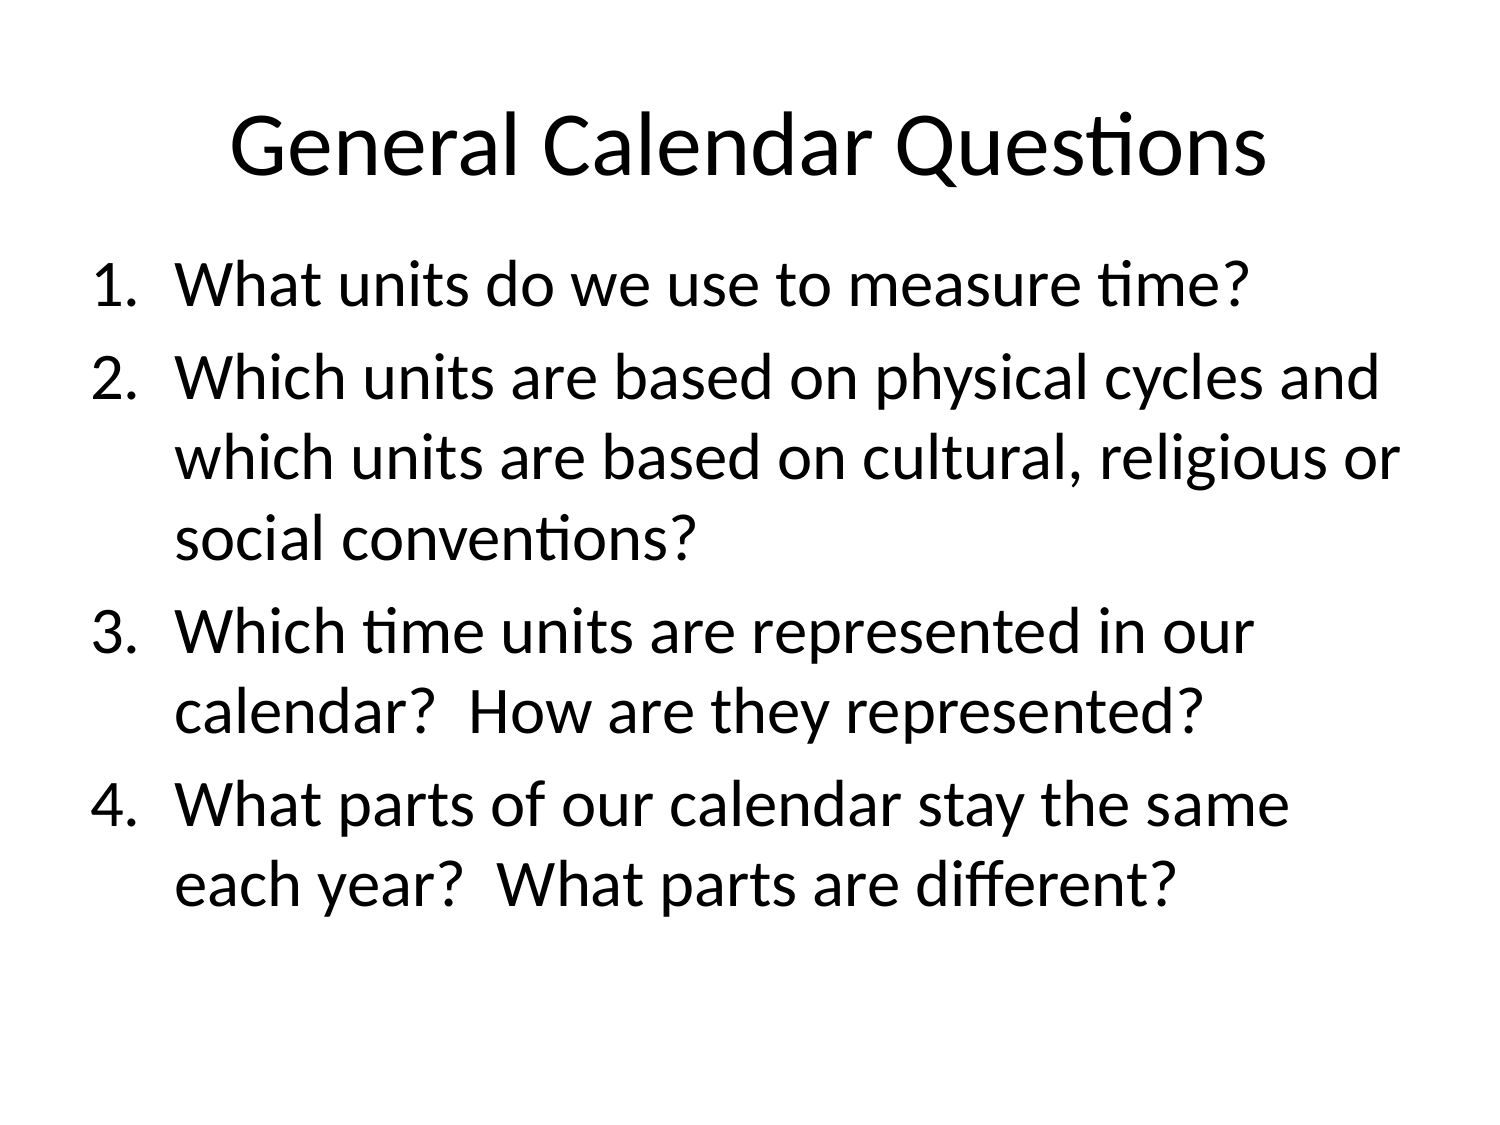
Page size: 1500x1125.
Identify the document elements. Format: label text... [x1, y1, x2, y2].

list What units do we use to measure time? Which units are based on physical cycles and which units are based on cultural, religious or social conventions? Which time units are represented in our calendar? How are they represented? What parts of our calendar stay the same each year? What parts are different? [75, 232, 1425, 1005]
title General Calendar Questions [75, 45, 1425, 232]
